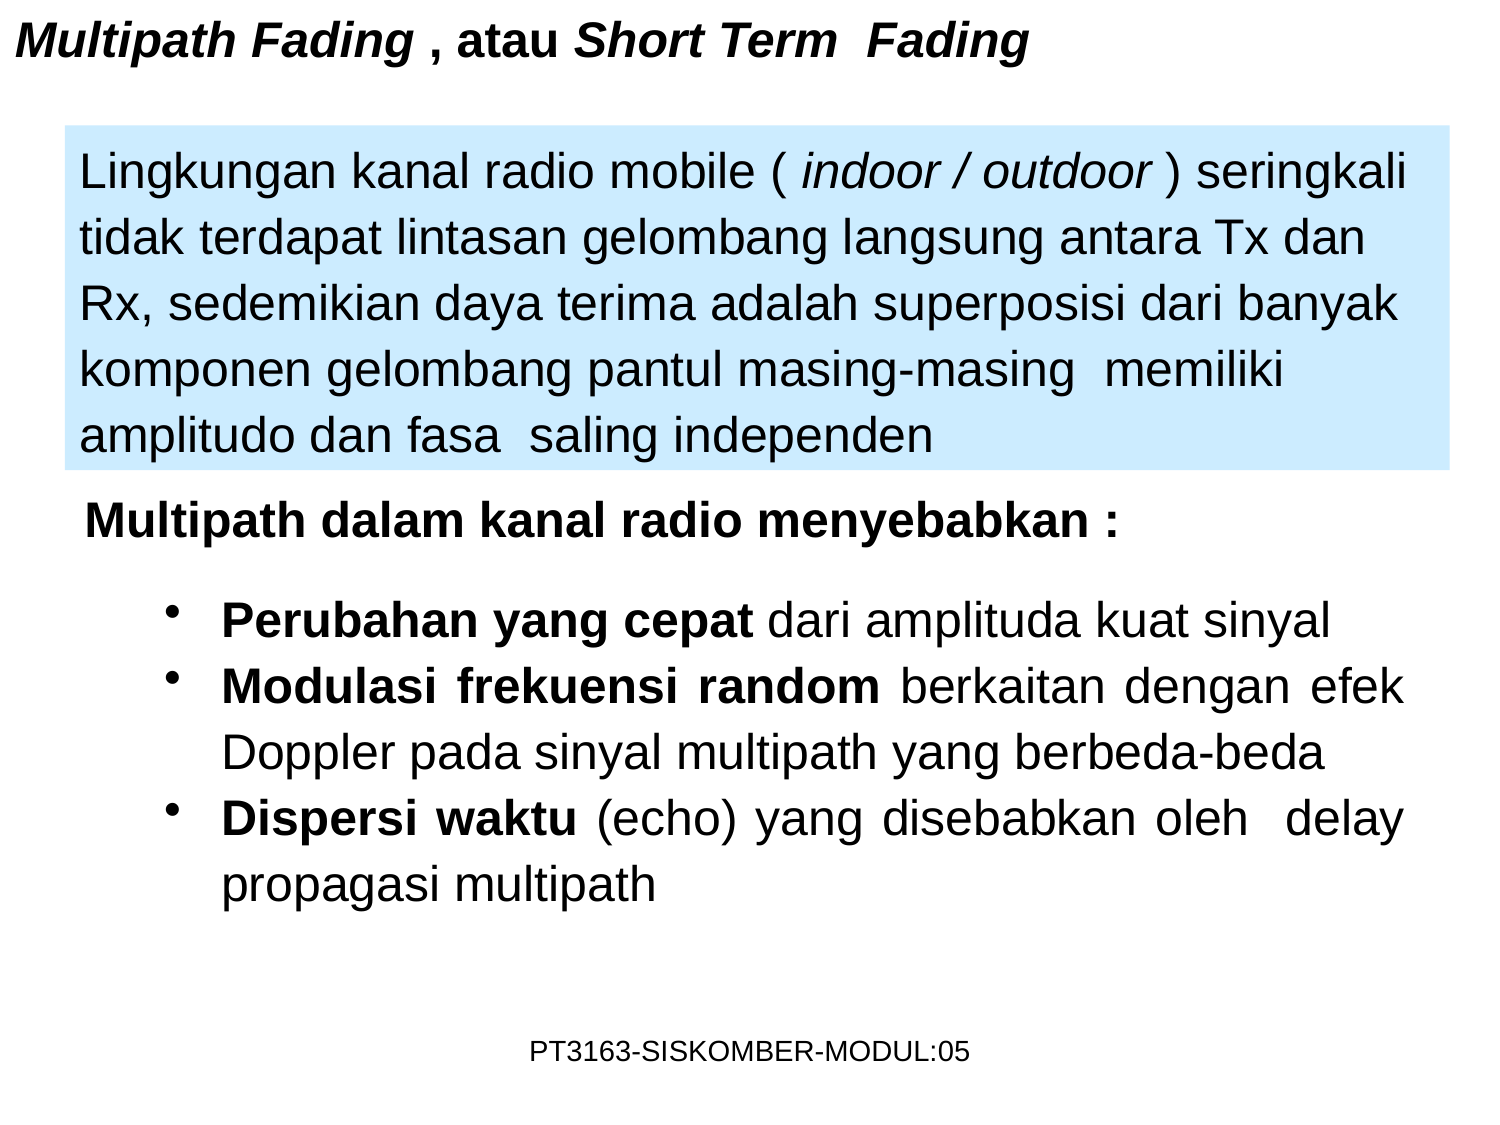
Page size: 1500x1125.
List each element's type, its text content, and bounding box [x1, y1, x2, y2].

text_box Perubahan yang cepat dari amplituda kuat sinyal Modulasi frekuensi random berkaitan dengan efek Doppler pada sinyal multipath yang berbeda-beda Dispersi waktu (echo) yang disebabkan oleh delay propagasi multipath [0, 574, 1420, 919]
footer PT3163-SISKOMBER-MODUL:05 [512, 1024, 988, 1103]
text_box Multipath Fading , atau Short Term Fading [0, 0, 1247, 75]
text_box Lingkungan kanal radio mobile ( indoor / outdoor ) seringkali tidak terdapat lintasan gelombang langsung antara Tx dan Rx, sedemikian daya terima adalah superposisi dari banyak komponen gelombang pantul masing-masing memiliki amplitudo dan fasa saling independen [64, 125, 1450, 471]
text_box Multipath dalam kanal radio menyebabkan : [69, 479, 1500, 555]
